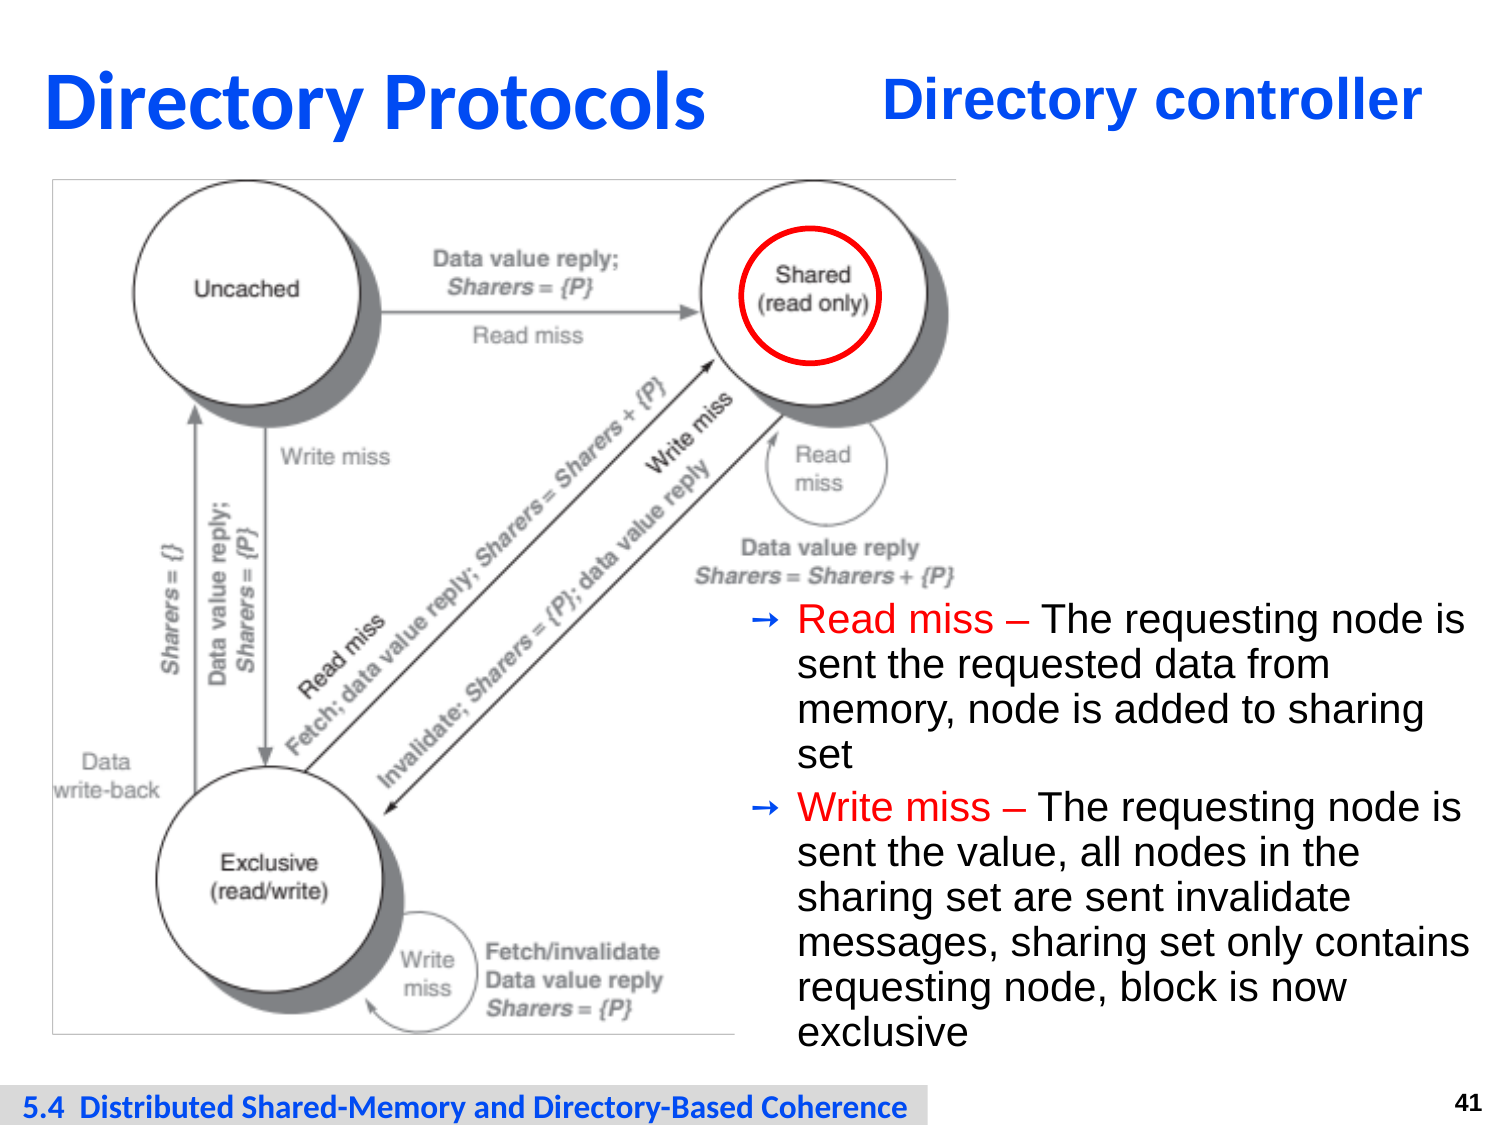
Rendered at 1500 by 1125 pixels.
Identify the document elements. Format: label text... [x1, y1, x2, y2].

text_box 5.4 Distributed Shared-Memory and Directory-Based Coherence [0, 1085, 928, 1125]
title Directory Protocols [29, 38, 1475, 155]
text_box Read miss – The requesting node is sent the requested data from memory, node is added to sharing set Write miss – The requesting node is sent the value, all nodes in the sharing set are sent invalidate messages, sharing set only contains requesting node, block is now exclusive [734, 589, 1494, 1063]
text_box Directory controller [867, 53, 1439, 139]
picture [45, 172, 957, 1044]
